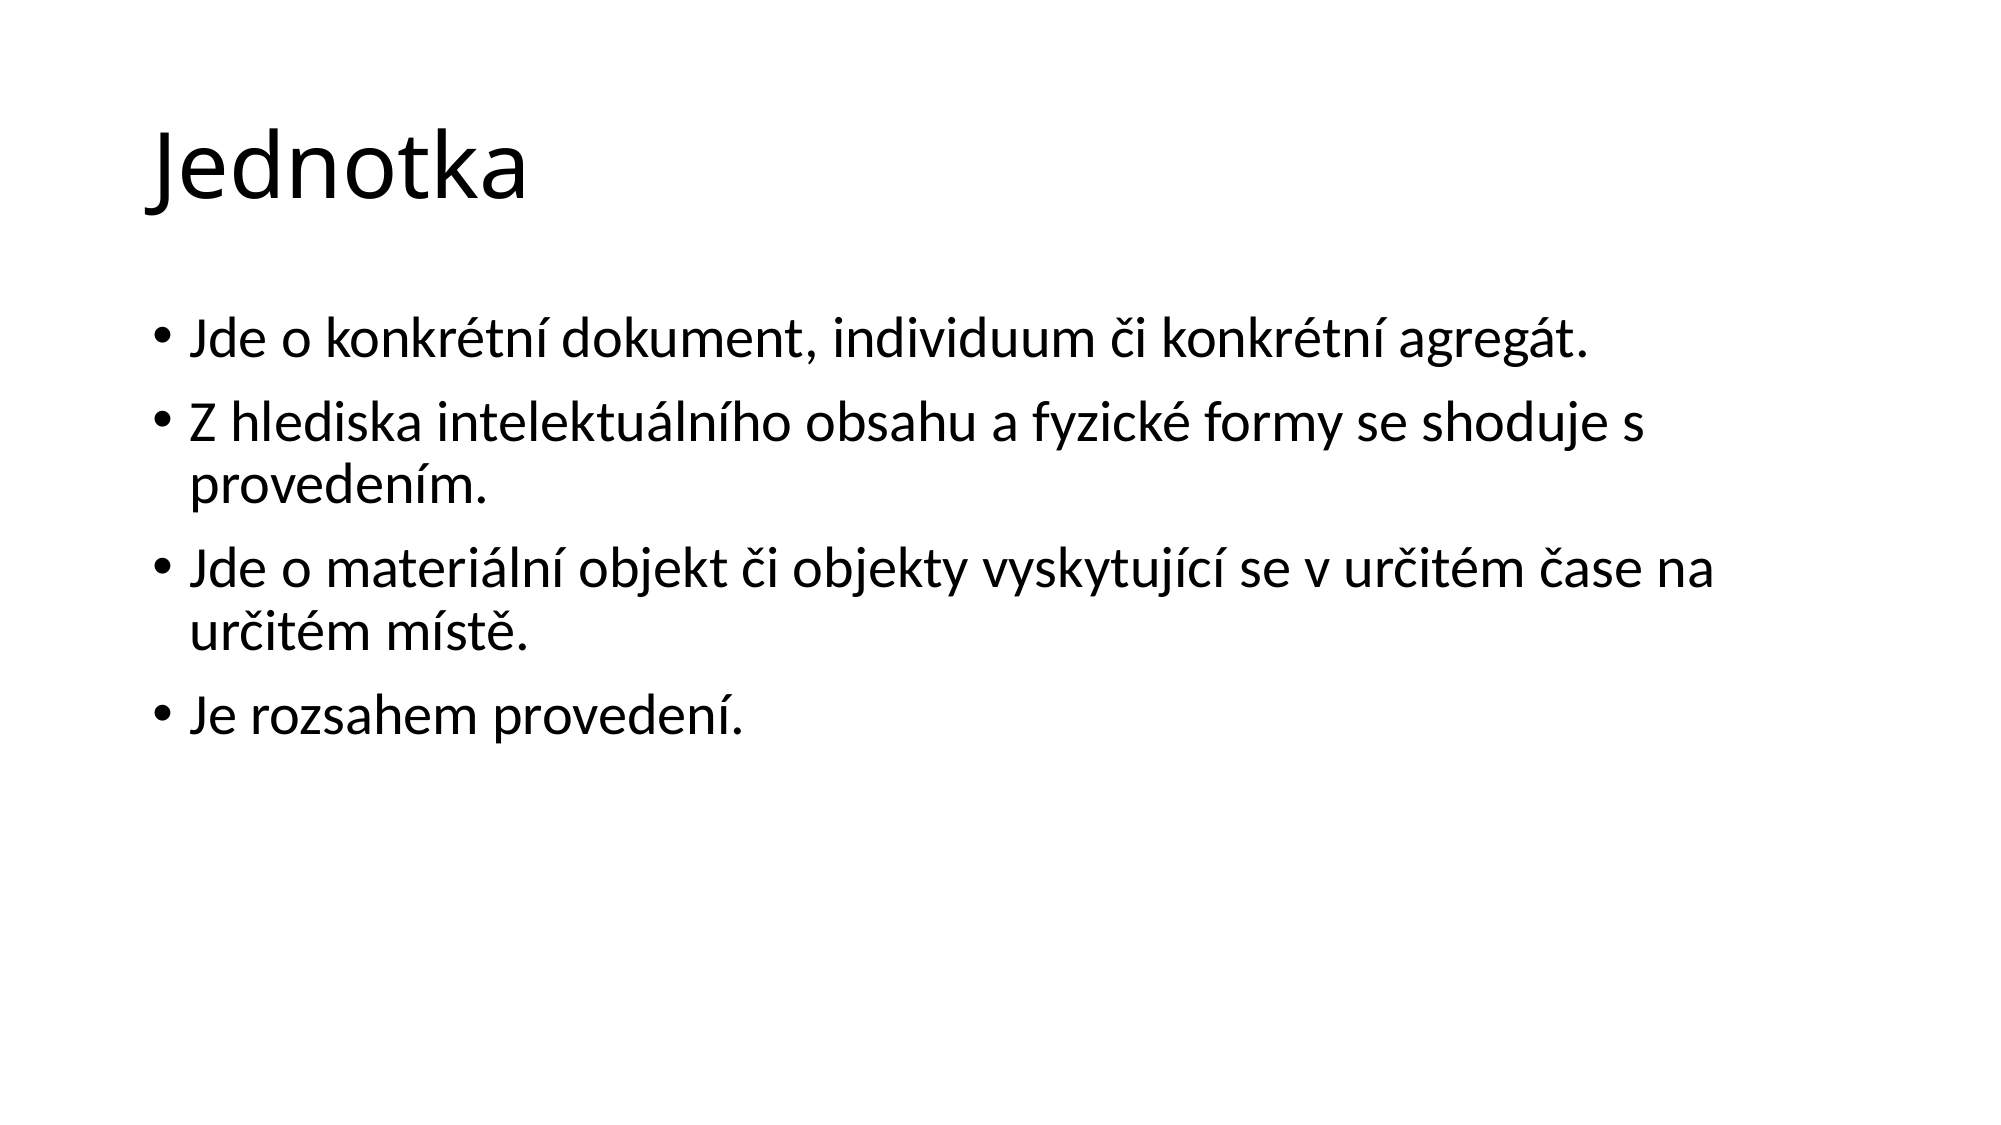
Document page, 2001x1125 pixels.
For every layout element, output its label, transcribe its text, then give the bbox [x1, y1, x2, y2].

title Jednotka [137, 59, 1863, 278]
list Jde o konkrétní dokument, individuum či konkrétní agregát. Z hlediska intelektuálního obsahu a fyzické formy se shoduje s provedením. Jde o materiální objekt či objekty vyskytující se v určitém čase na určitém místě. Je rozsahem provedení. [137, 299, 1863, 1014]
